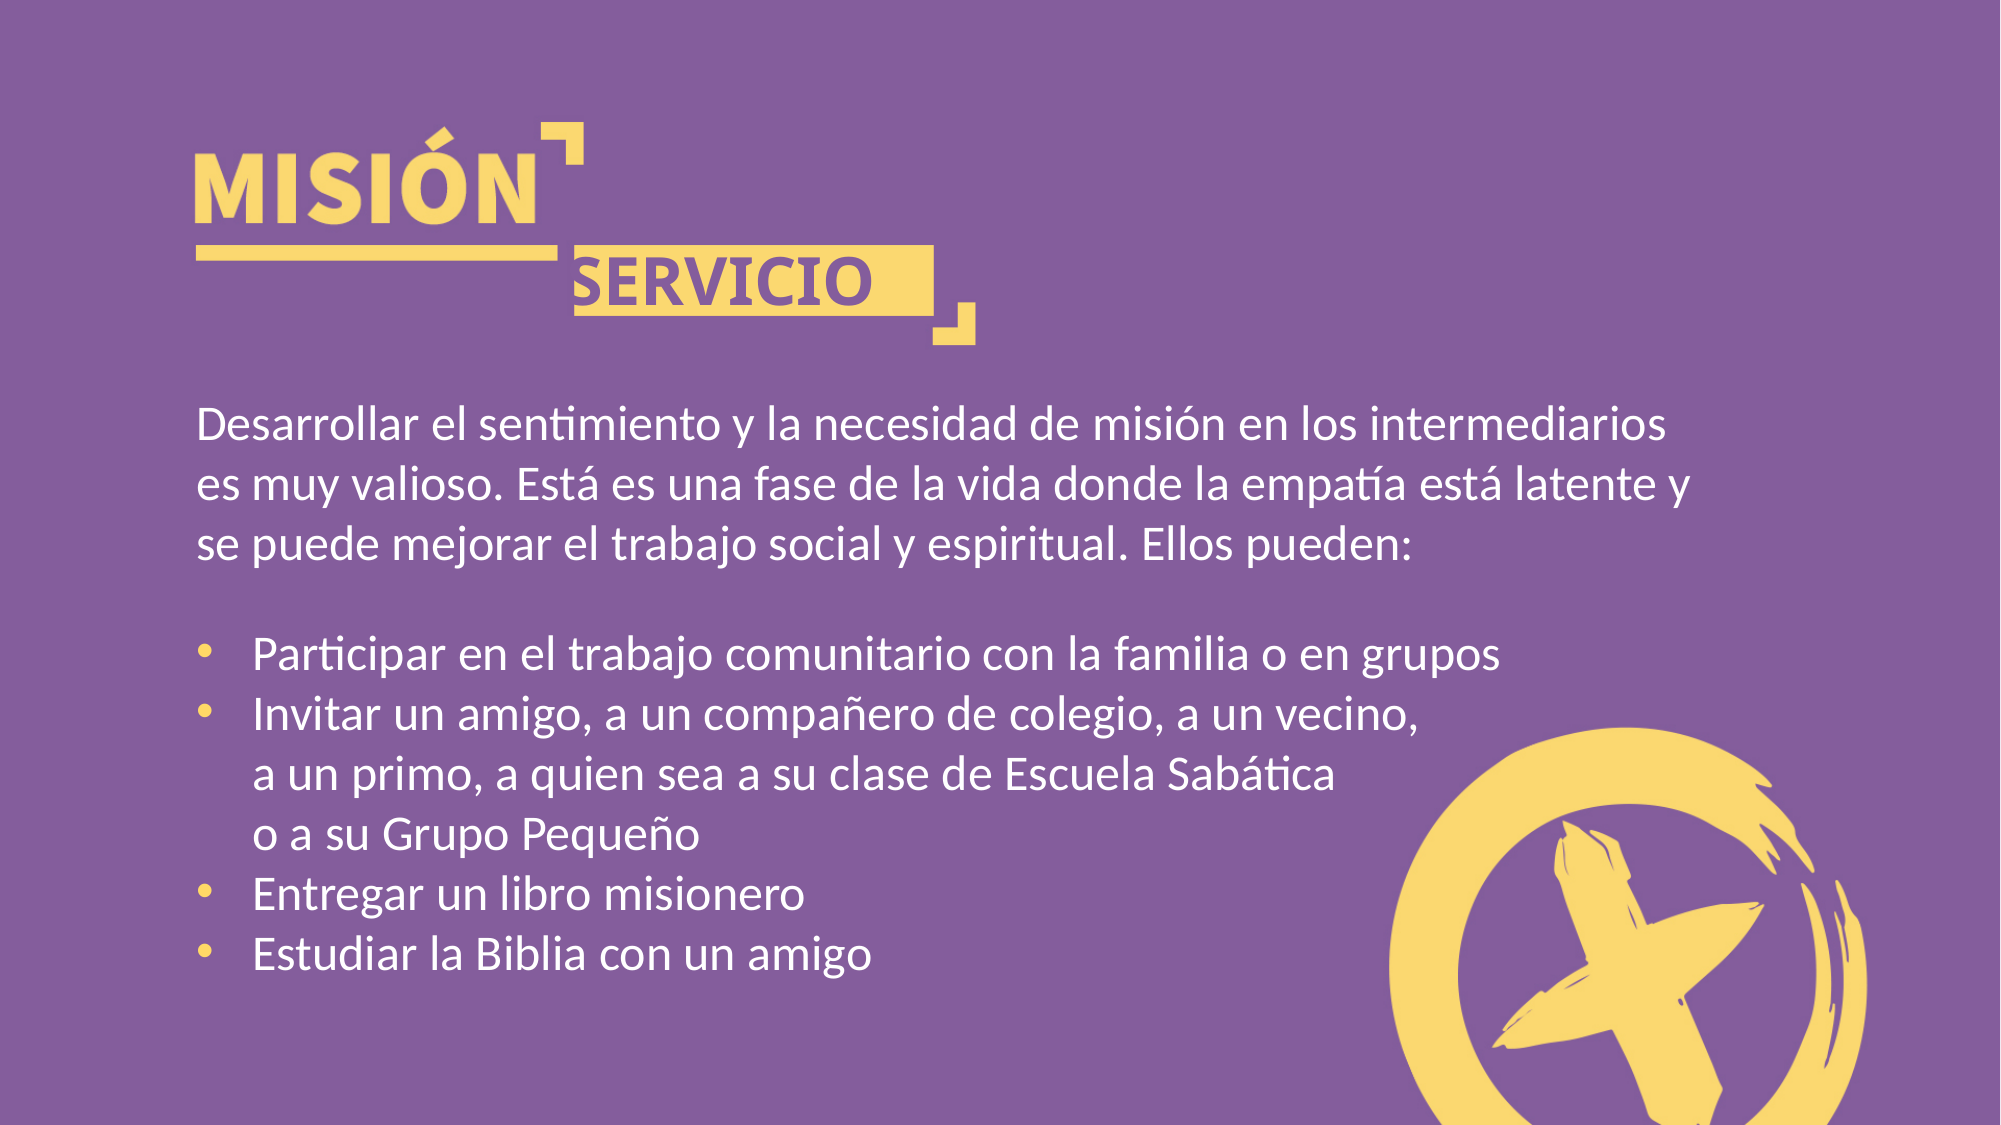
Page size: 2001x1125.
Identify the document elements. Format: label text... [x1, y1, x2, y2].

text_box Desarrollar el sentimiento y la necesidad de misión en los intermediarios es muy valioso. Está es una fase de la vida donde la empatía está latente y se puede mejorar el trabajo social y espiritual. Ellos pueden: Participar en el trabajo comunitario con la familia o en grupos Invitar un amigo, a un compañero de colegio, a un vecino, a un primo, a quien sea a su clase de Escuela Sabática o a su Grupo Pequeño Entregar un libro misionero Estudiar la Biblia con un amigo [181, 382, 1730, 988]
picture [0, 0, 2001, 1125]
text_box SERVICIO [551, 231, 891, 327]
